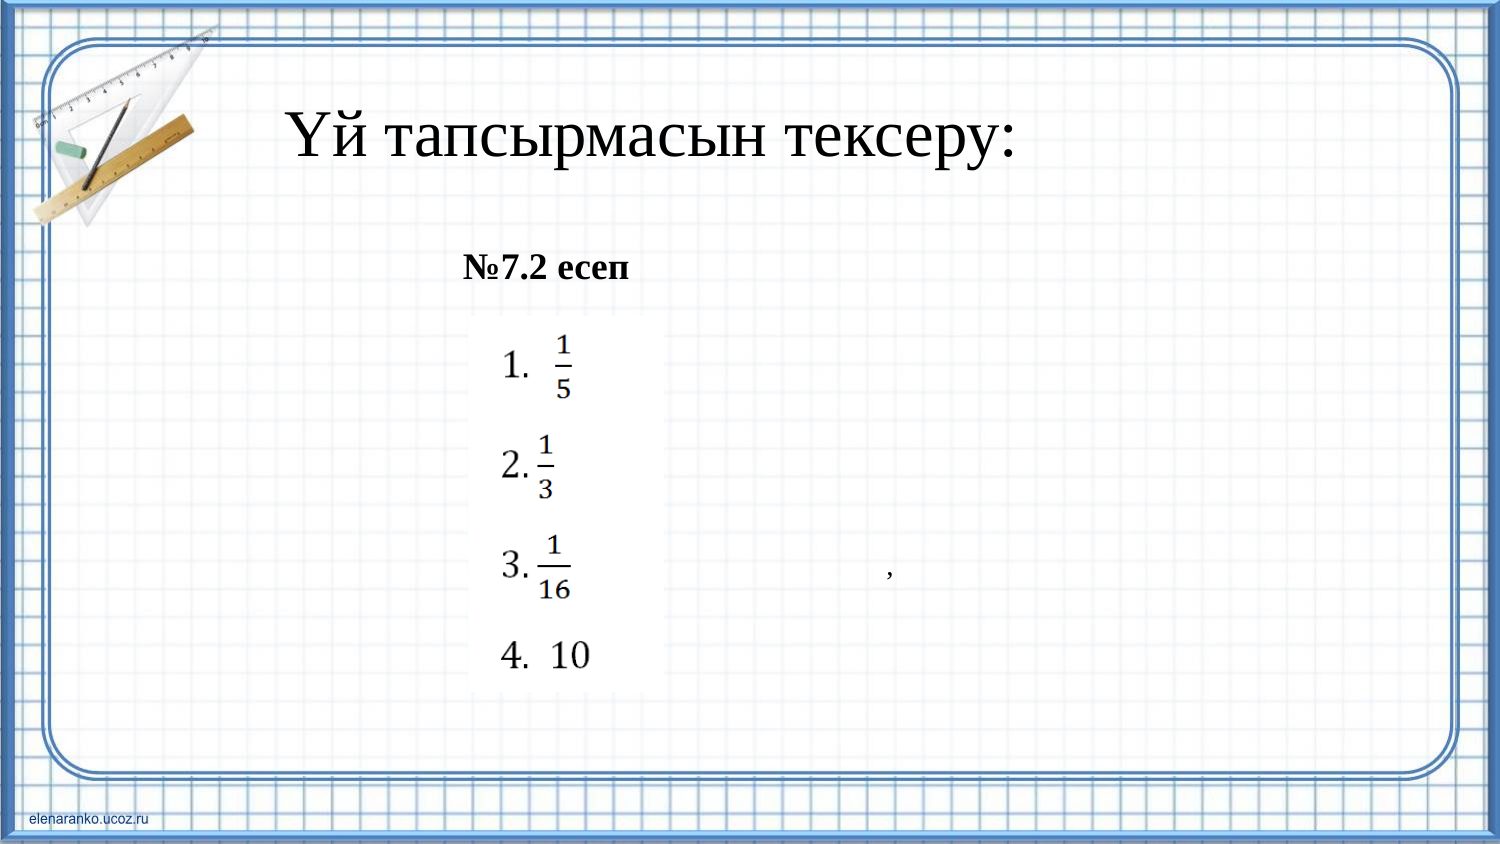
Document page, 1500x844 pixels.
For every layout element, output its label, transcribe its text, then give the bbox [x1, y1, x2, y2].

picture [0, 0, 1500, 844]
text_box , [871, 538, 924, 589]
text_box №7.2 есеп [210, 234, 1278, 340]
text_box Үй тапсырмасын тексеру: [269, 81, 1313, 177]
